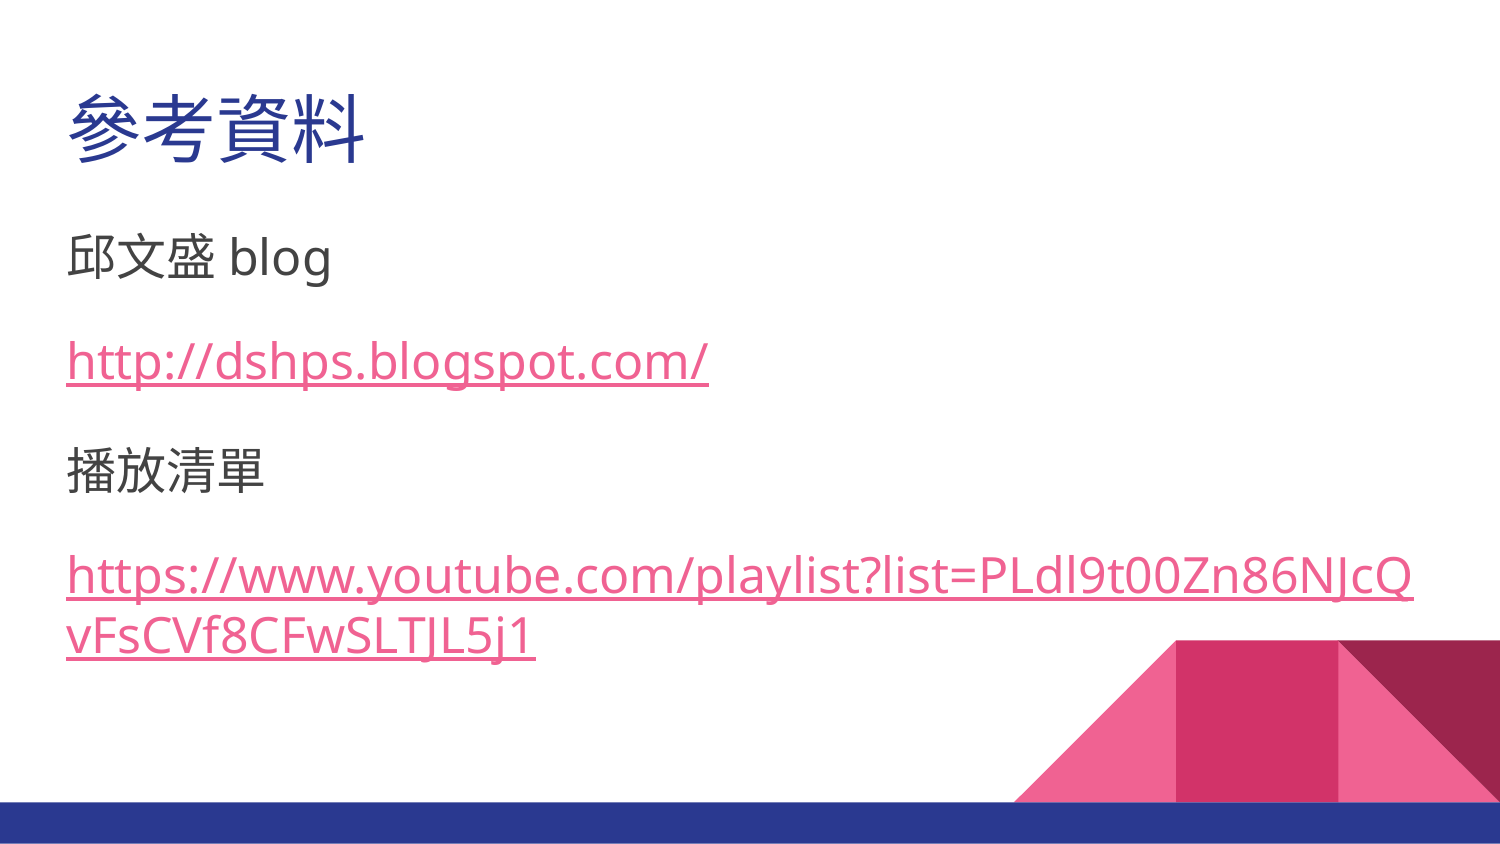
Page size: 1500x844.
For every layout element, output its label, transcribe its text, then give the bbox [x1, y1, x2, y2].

title 參考資料 [51, 67, 1449, 167]
list 邱文盛blog http://dshps.blogspot.com/ 播放清單 https://www.youtube.com/playlist?list=PLdl9t00Zn86NJcQvFsCVf8CFwSLTJL5j1 [51, 201, 1449, 750]
